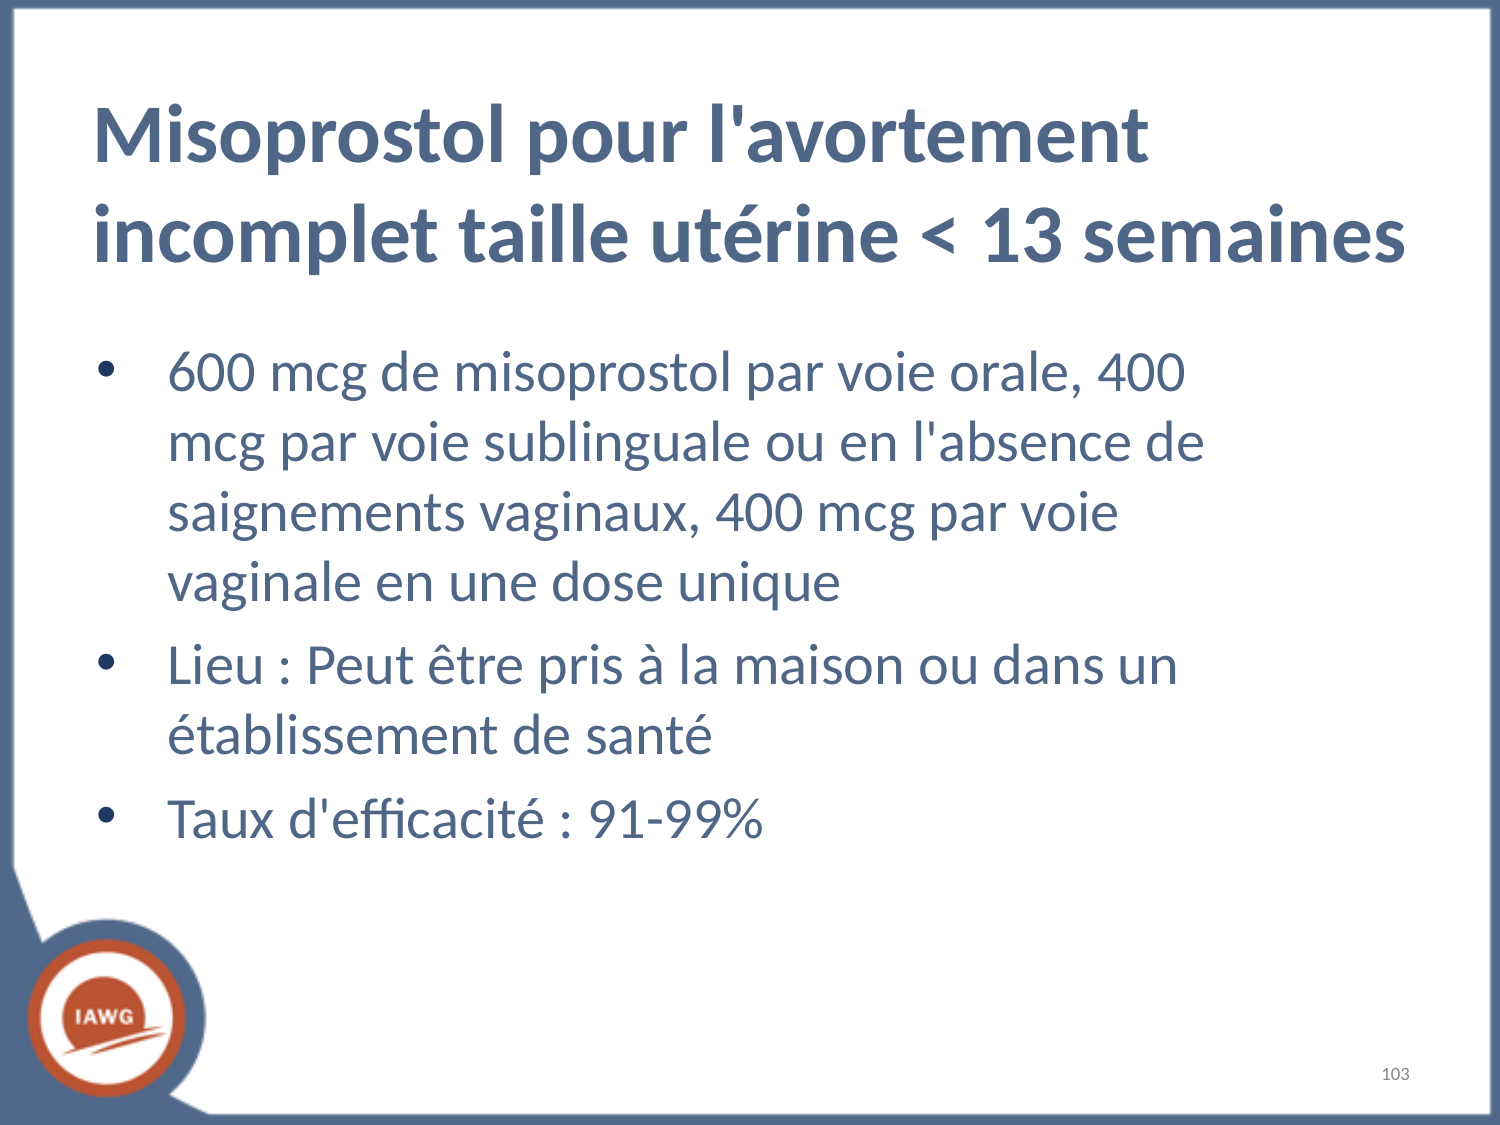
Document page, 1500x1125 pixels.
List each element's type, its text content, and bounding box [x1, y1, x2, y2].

picture [0, 0, 1500, 1125]
list 600 mcg de misoprostol par voie orale, 400 mcg par voie sublinguale ou en l'absence de saignements vaginaux, 400 mcg par voie vaginale en une dose unique Lieu : Peut être pris à la maison ou dans un établissement de santé Taux d'efficacité : 91-99% [81, 327, 1295, 875]
title Misoprostol pour l'avortement incomplet taille utérine < 13 semaines [81, 117, 1471, 241]
slide_number ‹#› [1074, 1042, 1425, 1103]
